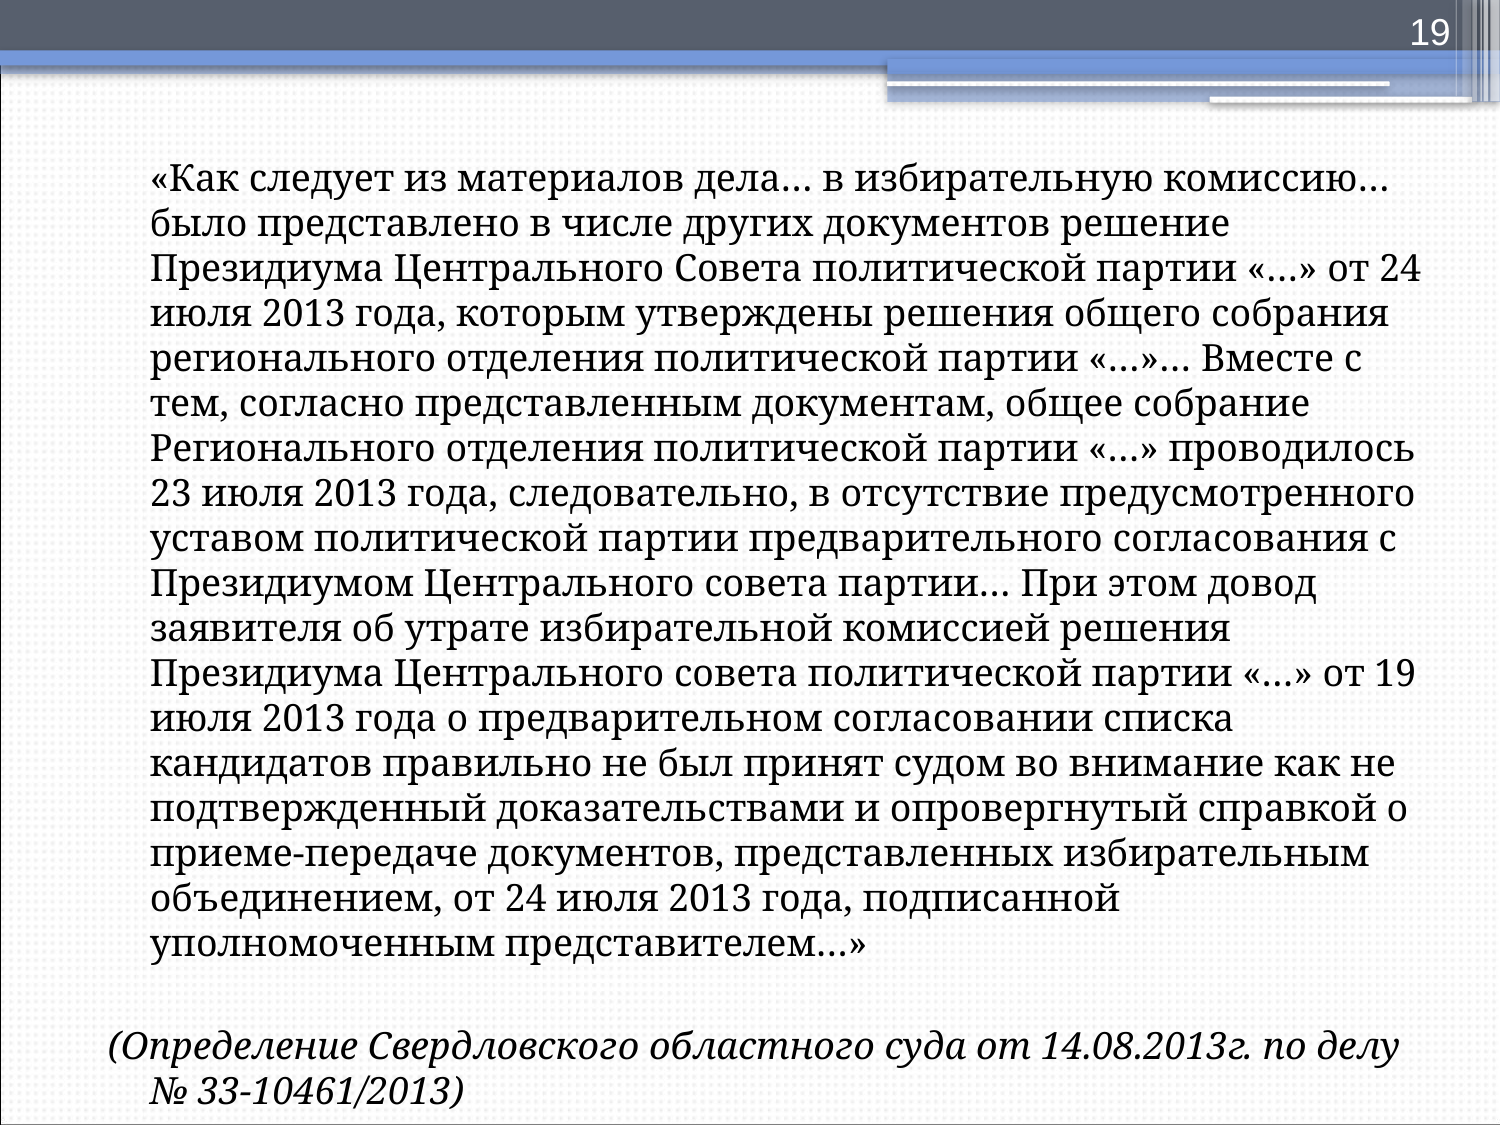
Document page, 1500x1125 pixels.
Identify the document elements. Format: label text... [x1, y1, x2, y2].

slide_number 19 [1340, 0, 1466, 61]
title [74, 89, 1426, 101]
picture [0, 74, 1500, 1125]
list «Как следует из материалов дела… в избирательную комиссию… было представлено в числе других документов решение Президиума Центрального Совета политической партии «…» от 24 июля 2013 года, которым утверждены решения общего собрания регионального отделения политической партии «…»… Вместе с тем, согласно представленным документам, общее собрание Регионального отделения политической партии «…» проводилось 23 июля 2013 года, следовательно, в отсутствие предусмотренного уставом политической партии предварительного согласования с Президиумом Центрального совета партии… При этом довод заявителя об утрате избирательной комиссией решения Президиума Центрального совета политической партии «…» от 19 июля 2013 года о предварительном согласовании списка кандидатов правильно не был принят судом во внимание как не подтвержденный доказательствами и опровергнутый справкой о приеме-передаче документов, представленных избирательным объединением, от 24 июля 2013 года, подписанной уполномоченным представителем…» (Определение Свердловского областного суда от 14.08.2013г. по делу № 33-10461/2013) [74, 101, 1460, 1079]
